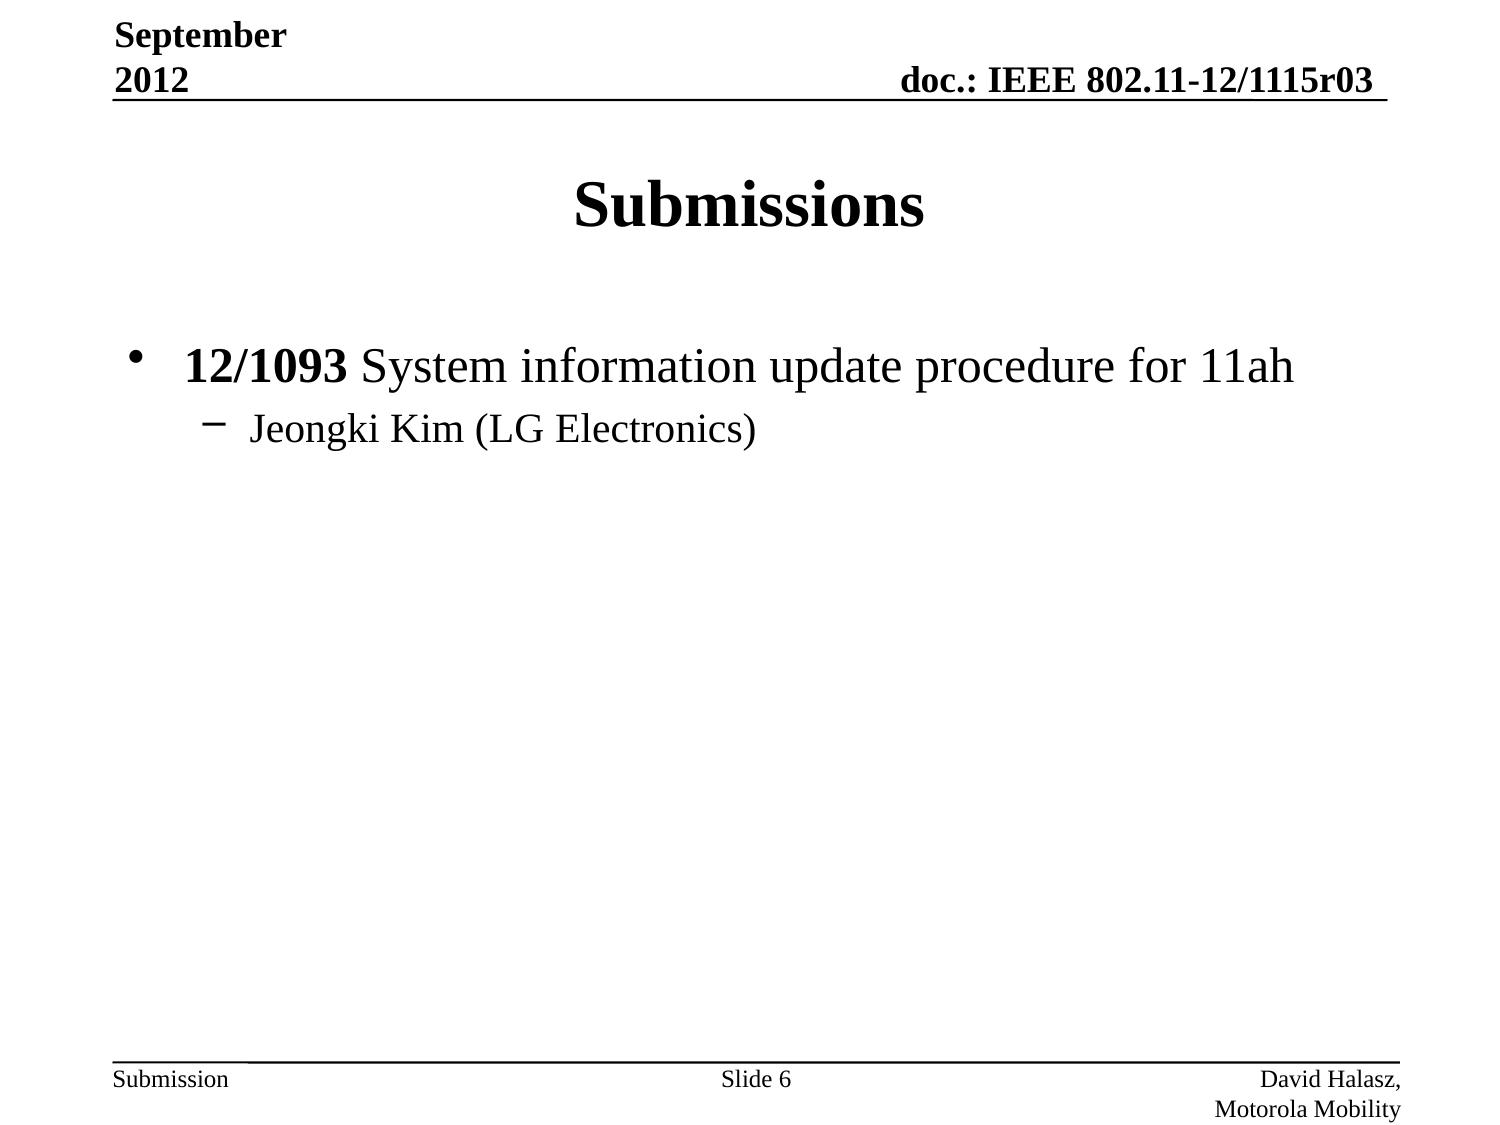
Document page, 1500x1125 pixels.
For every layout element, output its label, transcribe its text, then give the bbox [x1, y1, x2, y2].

footer David Halasz, Motorola Mobility [1185, 1061, 1402, 1093]
slide_number Slide 6 [712, 1061, 800, 1093]
list 12/1093 System information update procedure for 11ah Jeongki Kim (LG Electronics) [112, 324, 1388, 1001]
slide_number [114, 54, 333, 101]
title Submissions [112, 112, 1388, 288]
